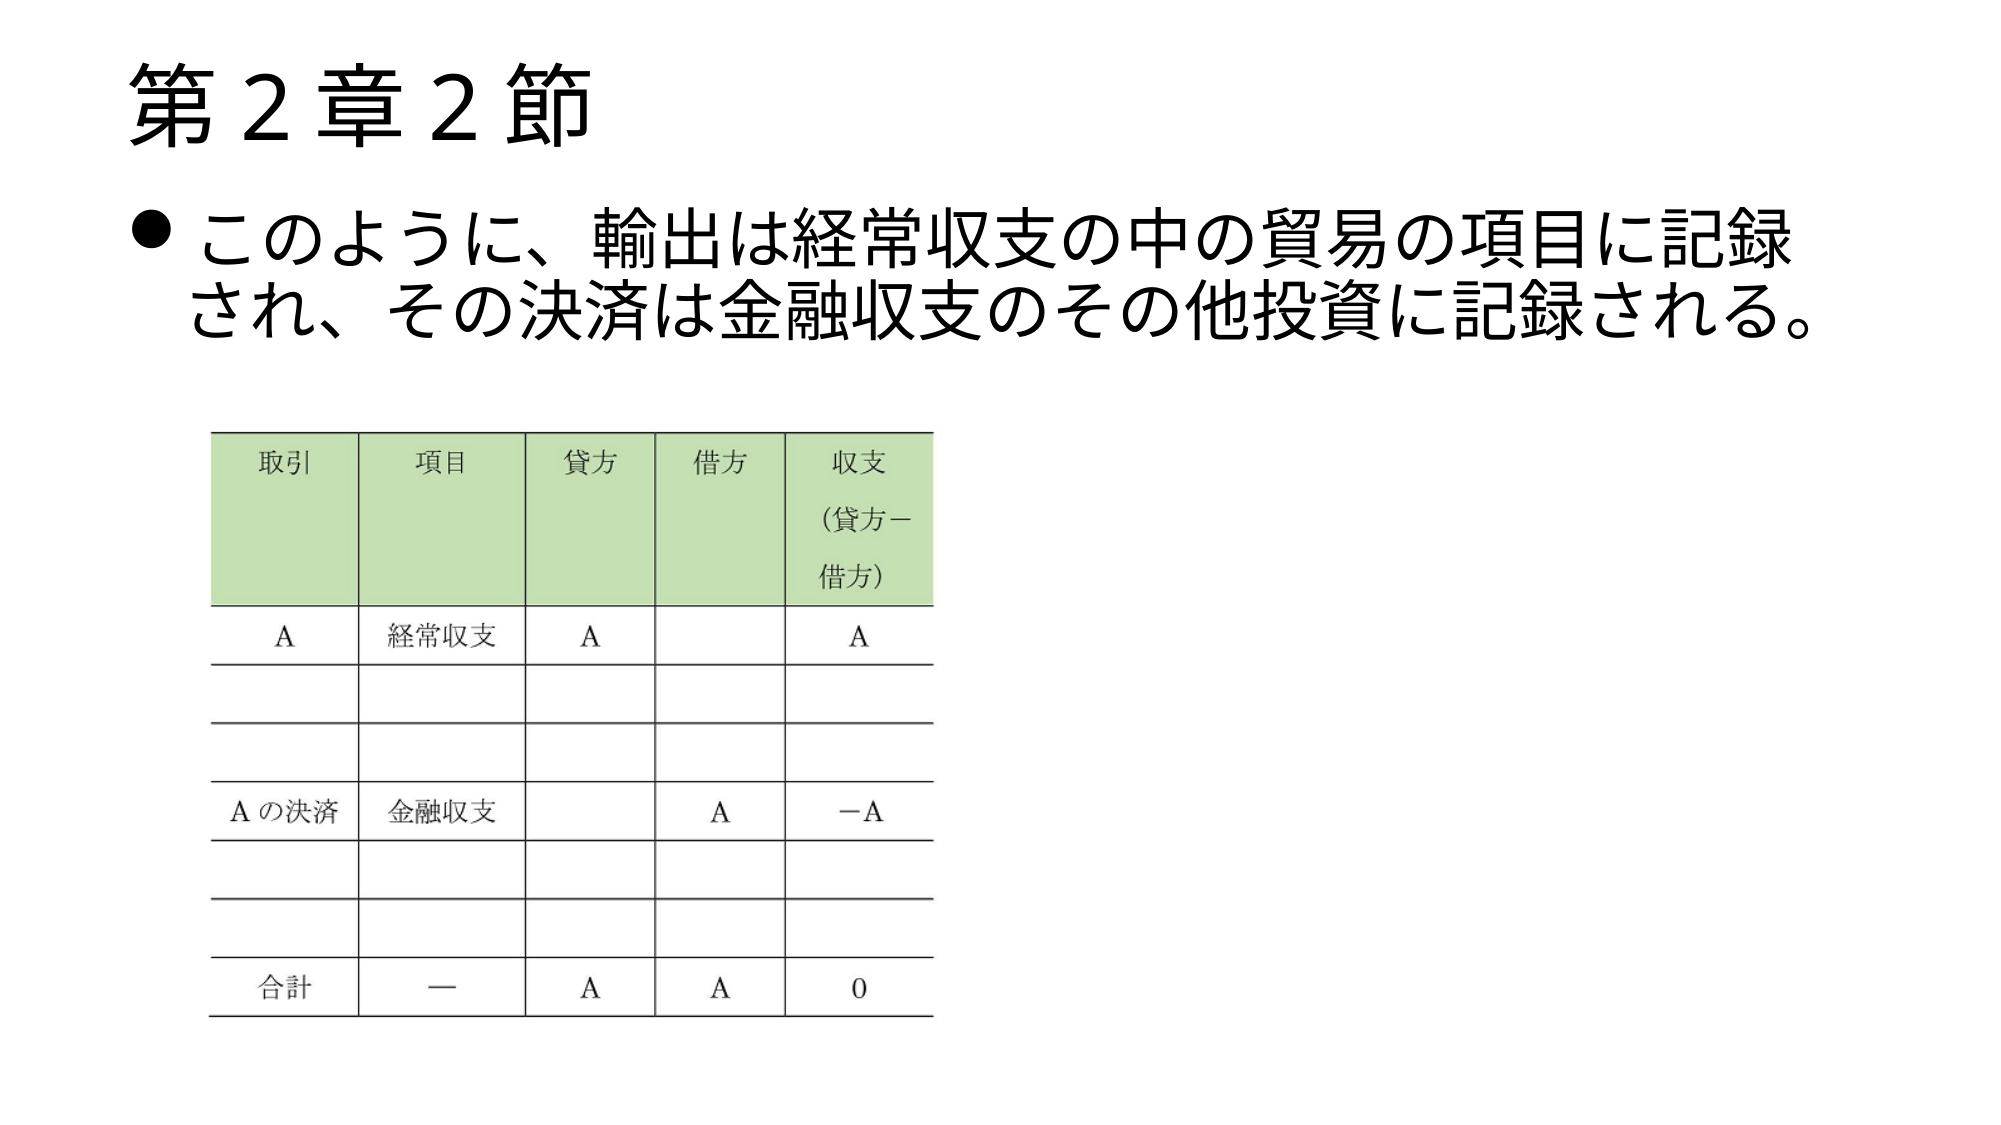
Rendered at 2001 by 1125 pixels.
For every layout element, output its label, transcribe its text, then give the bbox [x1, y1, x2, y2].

picture [185, 402, 963, 1036]
subtitle このように、輸出は経常収支の中の貿易の項目に記録され、その決済は金融収支のその他投資に記録される。 [111, 197, 1867, 1049]
title 第2章2節 [111, 51, 1855, 171]
